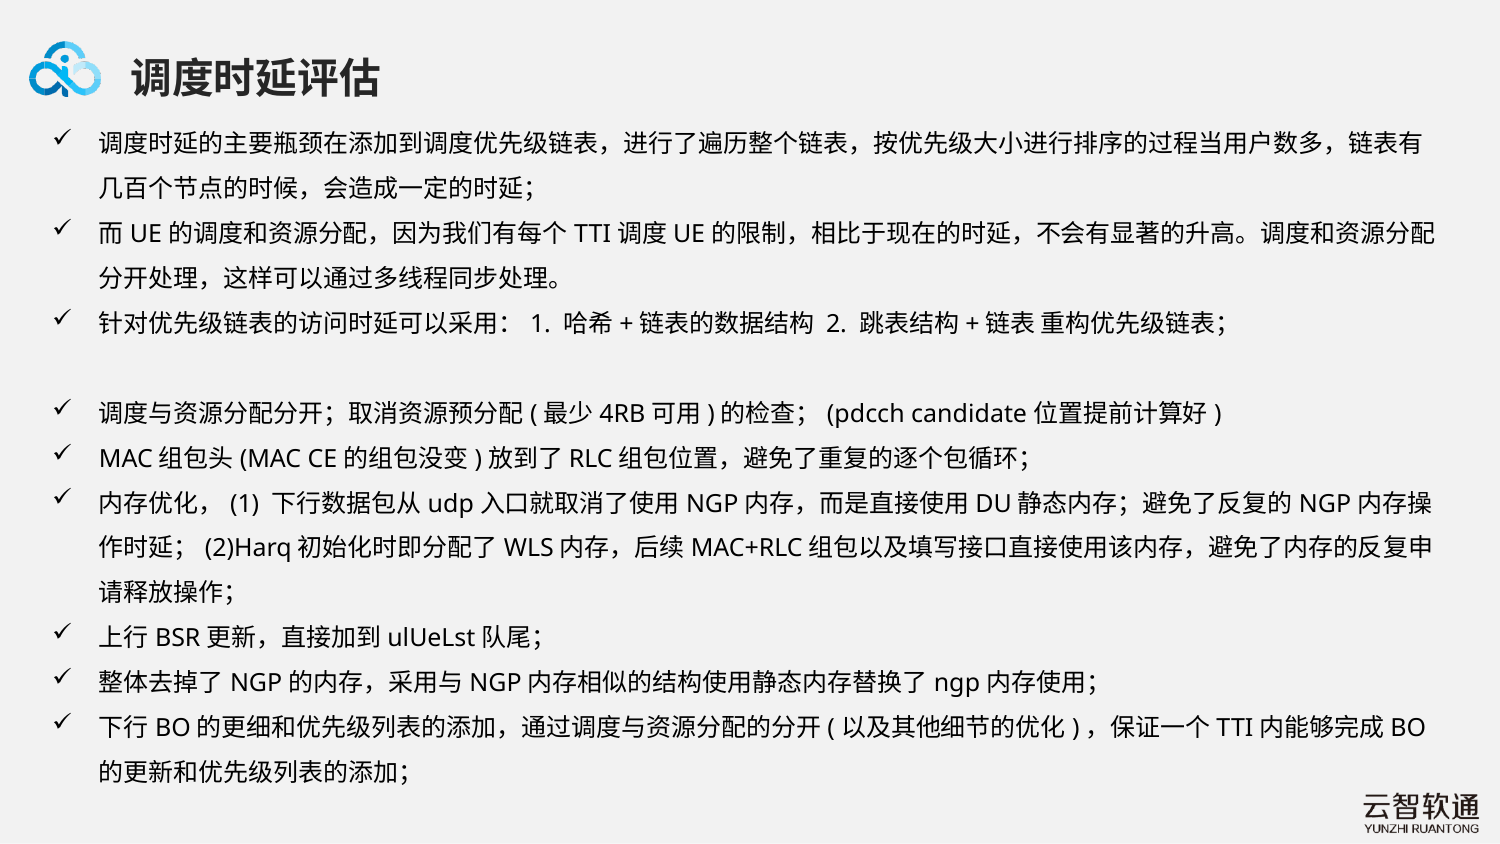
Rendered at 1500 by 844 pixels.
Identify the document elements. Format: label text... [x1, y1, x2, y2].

picture [29, 41, 101, 97]
text_box 调度时延的主要瓶颈在添加到调度优先级链表，进行了遍历整个链表，按优先级大小进行排序的过程当用户数多，链表有几百个节点的时候，会造成一定的时延； 而UE的调度和资源分配，因为我们有每个TTI调度UE的限制，相比于现在的时延，不会有显著的升高。调度和资源分配分开处理，这样可以通过多线程同步处理。 针对优先级链表的访问时延可以采用：1. 哈希+链表的数据结构 2. 跳表结构+链表 重构优先级链表； 调度与资源分配分开；取消资源预分配(最少4RB可用)的检查；(pdcch candidate位置提前计算好) MAC组包头(MAC CE的组包没变)放到了RLC组包位置，避免了重复的逐个包循环； 内存优化，(1) 下行数据包从udp入口就取消了使用NGP内存，而是直接使用DU静态内存；避免了反复的NGP内存操作时延；(2)Harq初始化时即分配了WLS内存，后续MAC+RLC组包以及填写接口直接使用该内存，避免了内存的反复申请释放操作； 上行BSR更新，直接加到ulUeLst队尾； 整体去掉了NGP的内存，采用与NGP内存相似的结构使用静态内存替换了ngp内存使用； 下行BO的更细和优先级列表的添加，通过调度与资源分配的分开(以及其他细节的优化)，保证一个TTI内能够完成BO的更新和优先级列表的添加； [37, 105, 1462, 811]
picture [1359, 790, 1483, 836]
text_box 调度时延评估 [115, 43, 396, 105]
